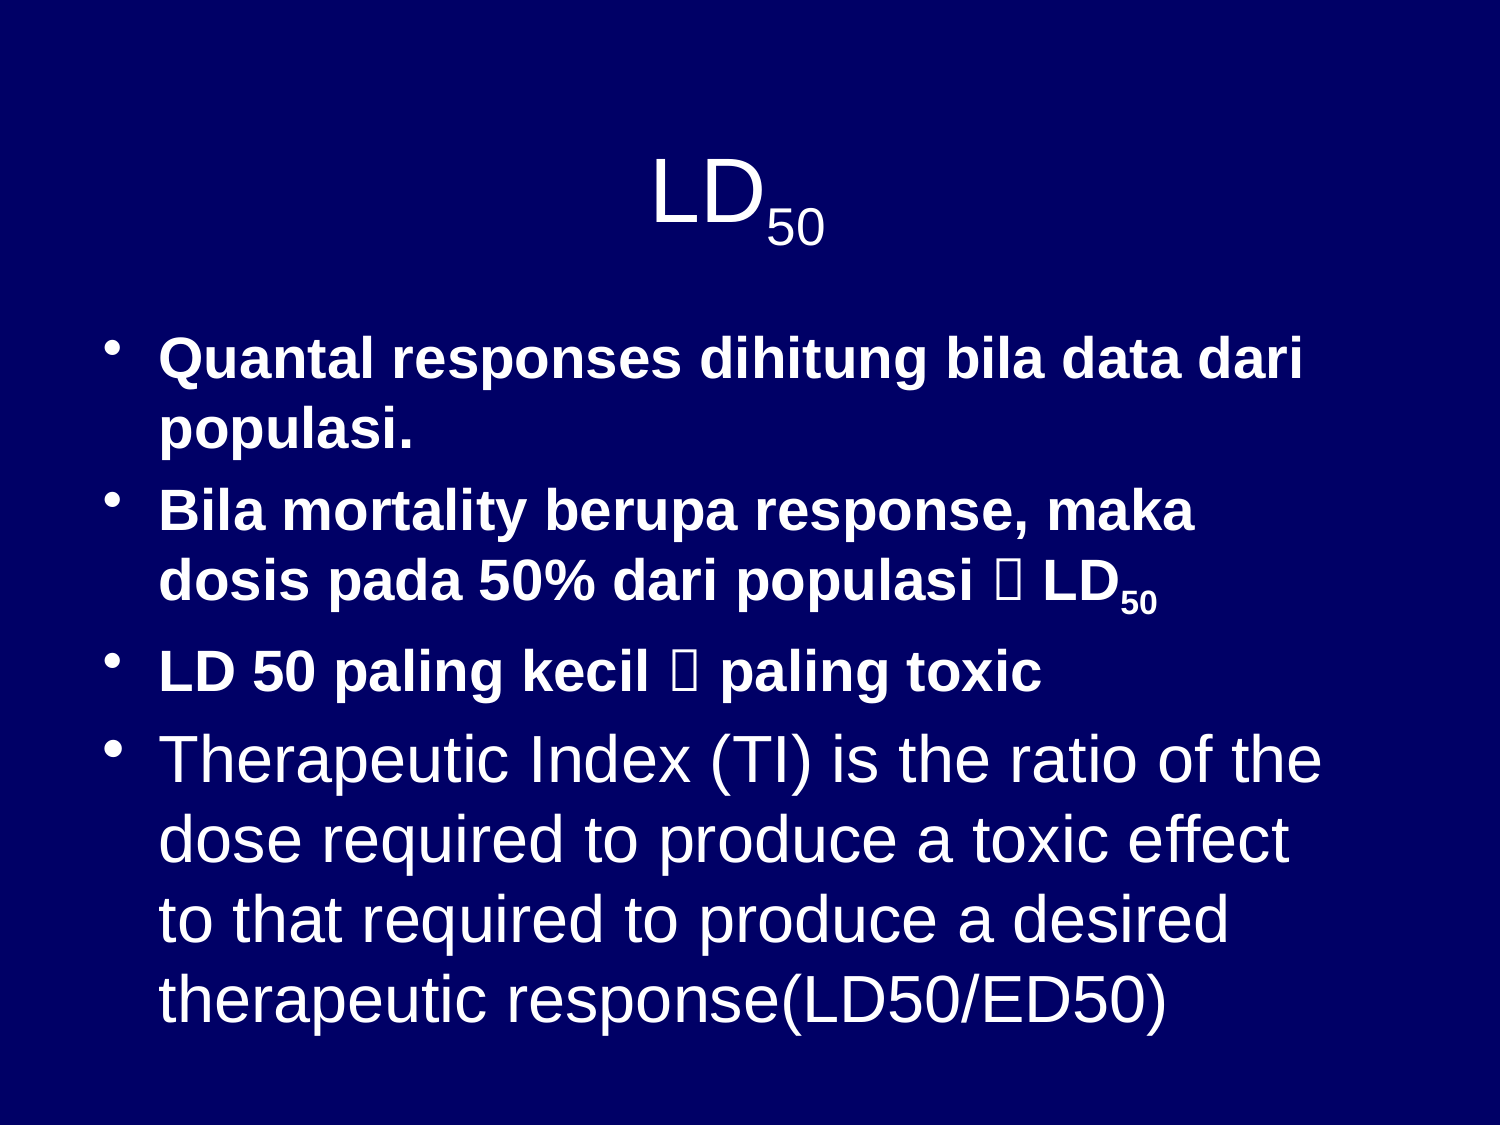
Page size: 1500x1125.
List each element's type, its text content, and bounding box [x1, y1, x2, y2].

title LD50 [99, 99, 1376, 288]
list Quantal responses dihitung bila data dari populasi. Bila mortality berupa response, maka dosis pada 50% dari populasi  LD50 LD 50 paling kecil  paling toxic Therapeutic Index (TI) is the ratio of the dose required to produce a toxic effect to that required to produce a desired therapeutic response(LD50/ED50) [87, 312, 1363, 988]
